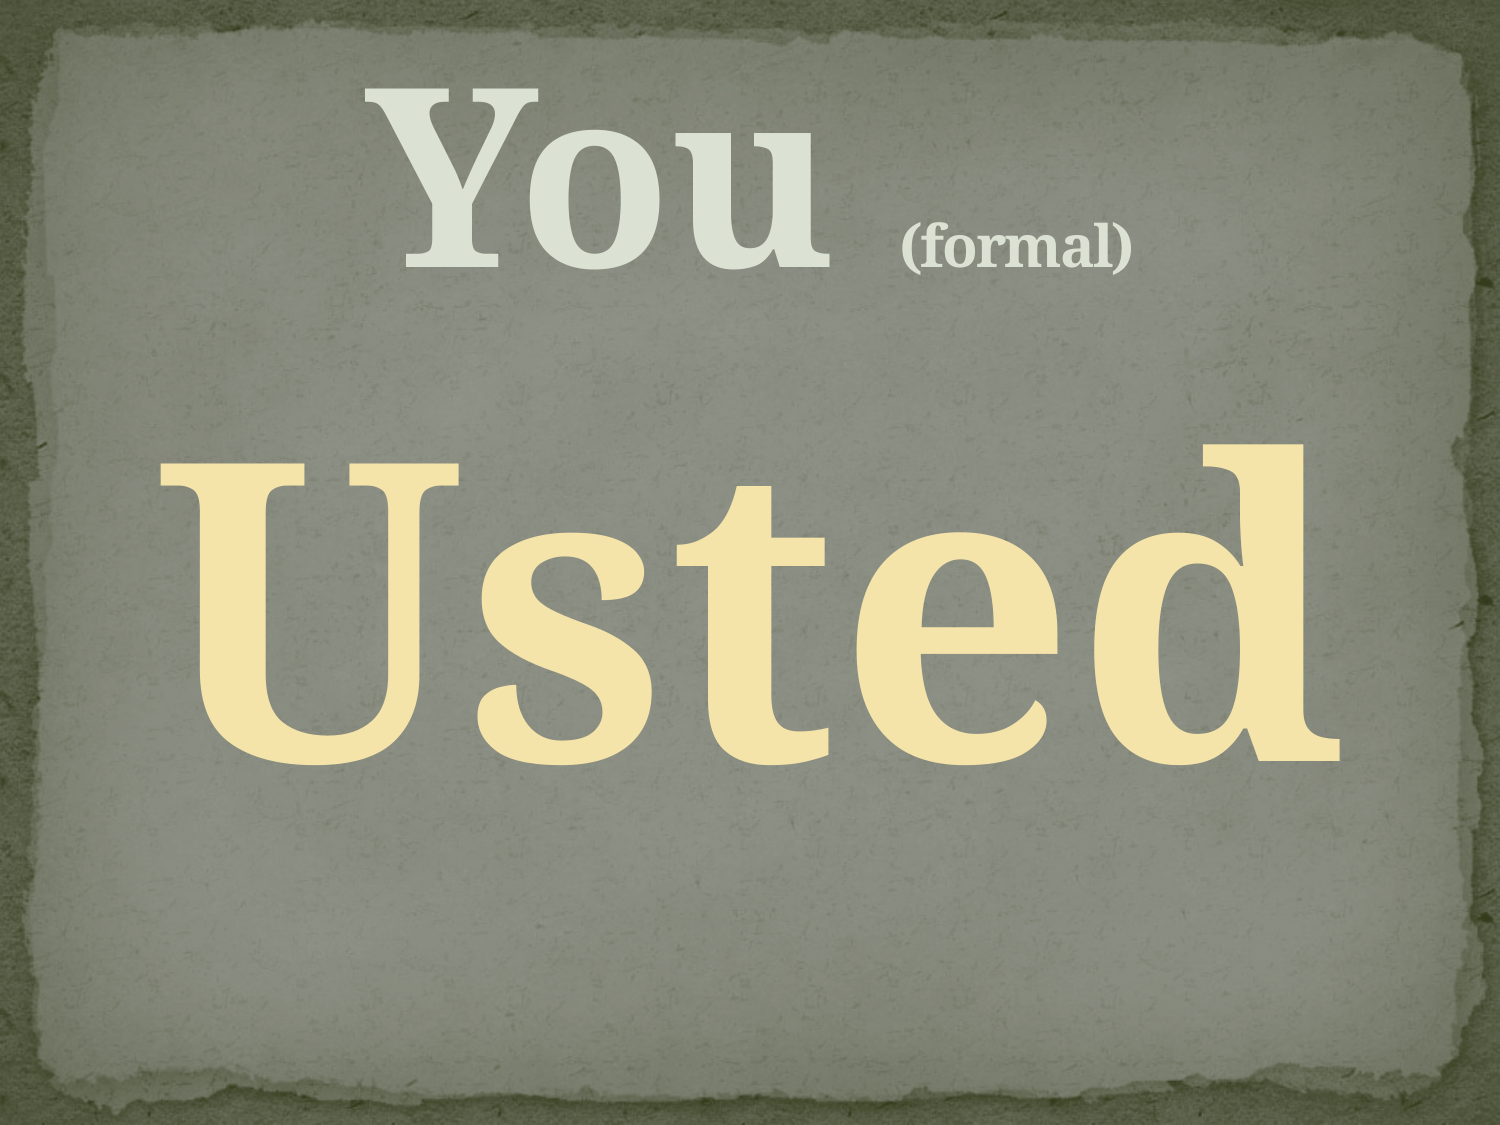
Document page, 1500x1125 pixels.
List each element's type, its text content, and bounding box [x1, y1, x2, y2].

title You (formal) [74, 45, 1425, 325]
list Usted [75, 337, 1425, 1080]
